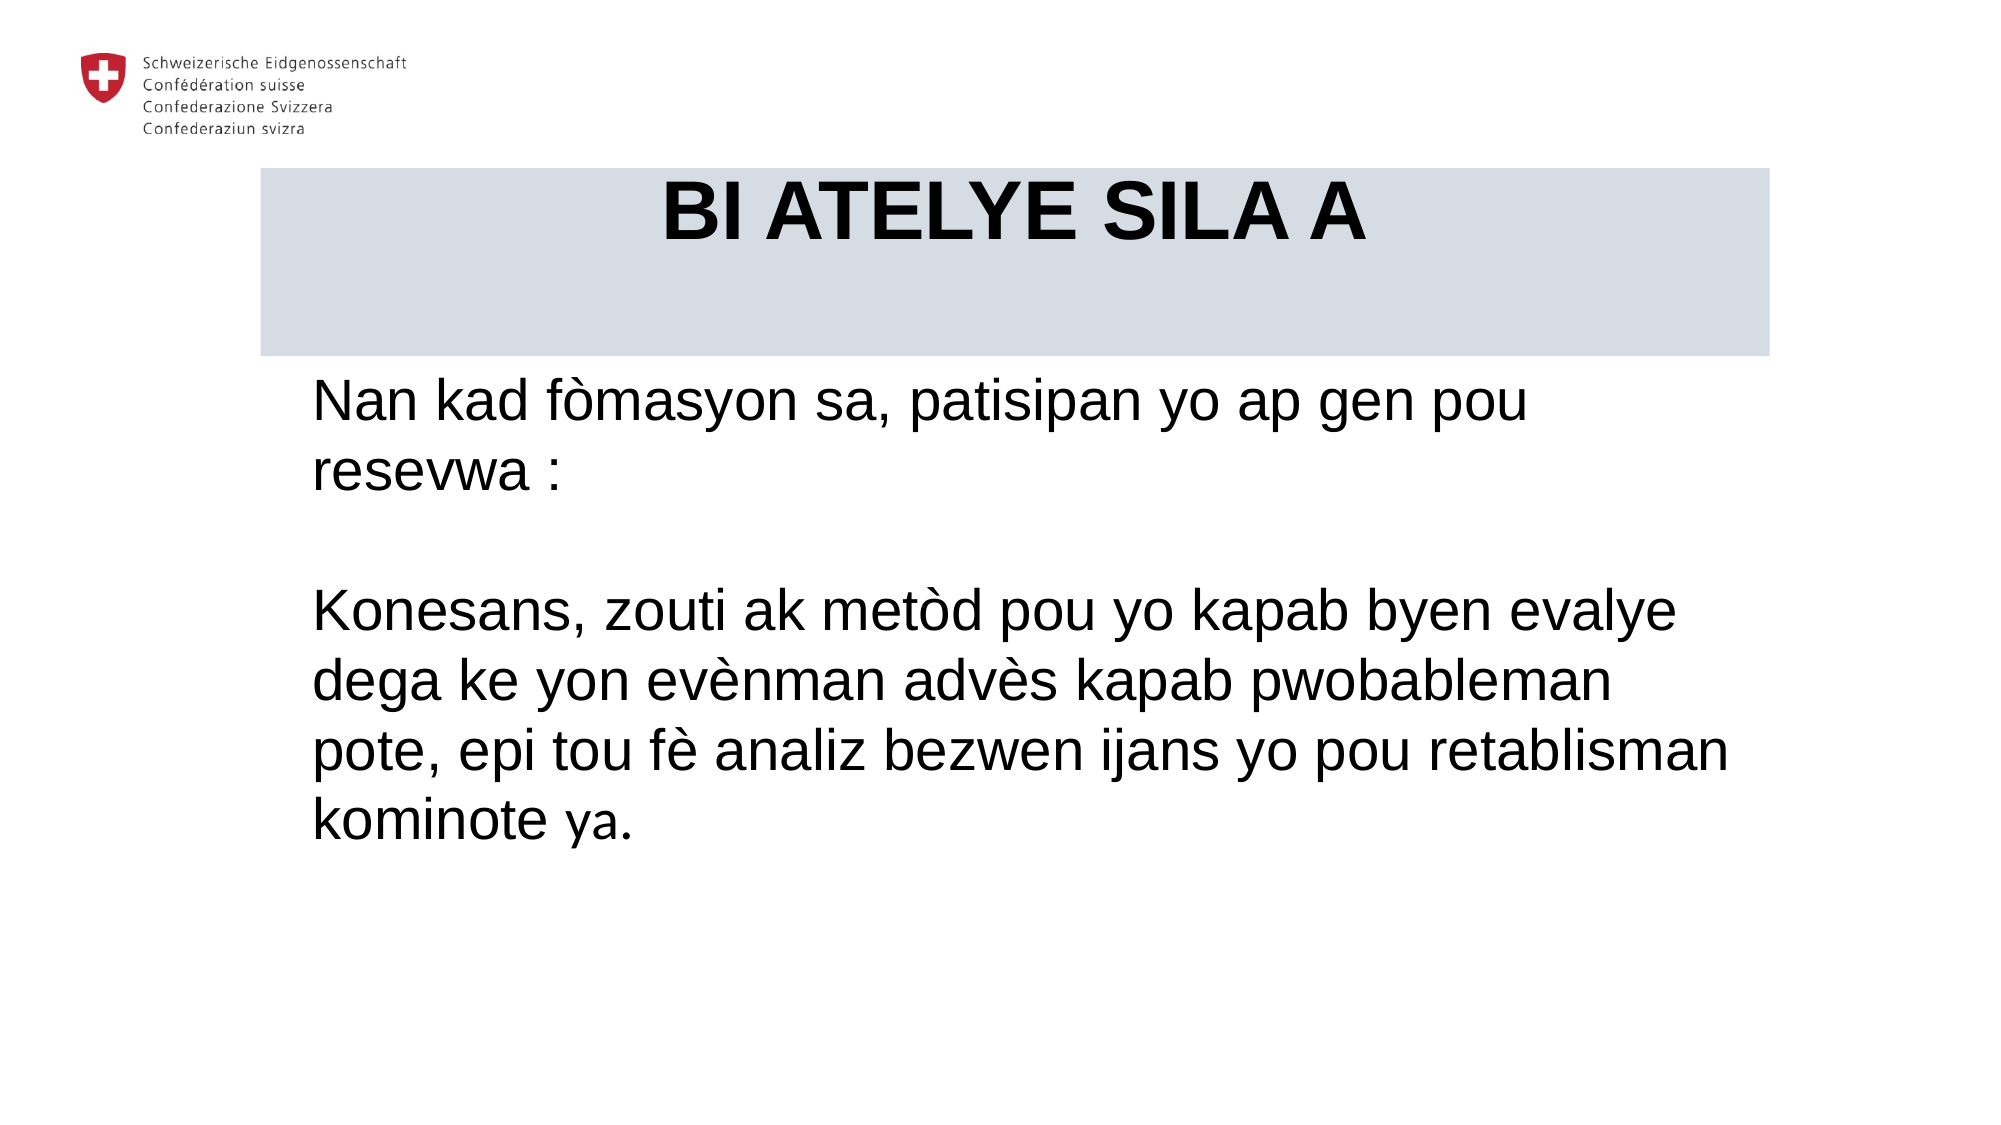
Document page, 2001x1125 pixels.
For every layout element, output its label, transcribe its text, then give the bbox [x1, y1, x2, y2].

title BI ATELYE SILA A [260, 168, 1770, 357]
picture [80, 53, 407, 134]
text_box Nan kad fòmasyon sa, patisipan yo ap gen pou resevwa : Konesans, zouti ak metòd pou yo kapab byen evalye dega ke yon evènman advès kapab pwobableman pote, epi tou fè analiz bezwen ijans yo pou retablisman kominote ya. [312, 362, 1750, 913]
